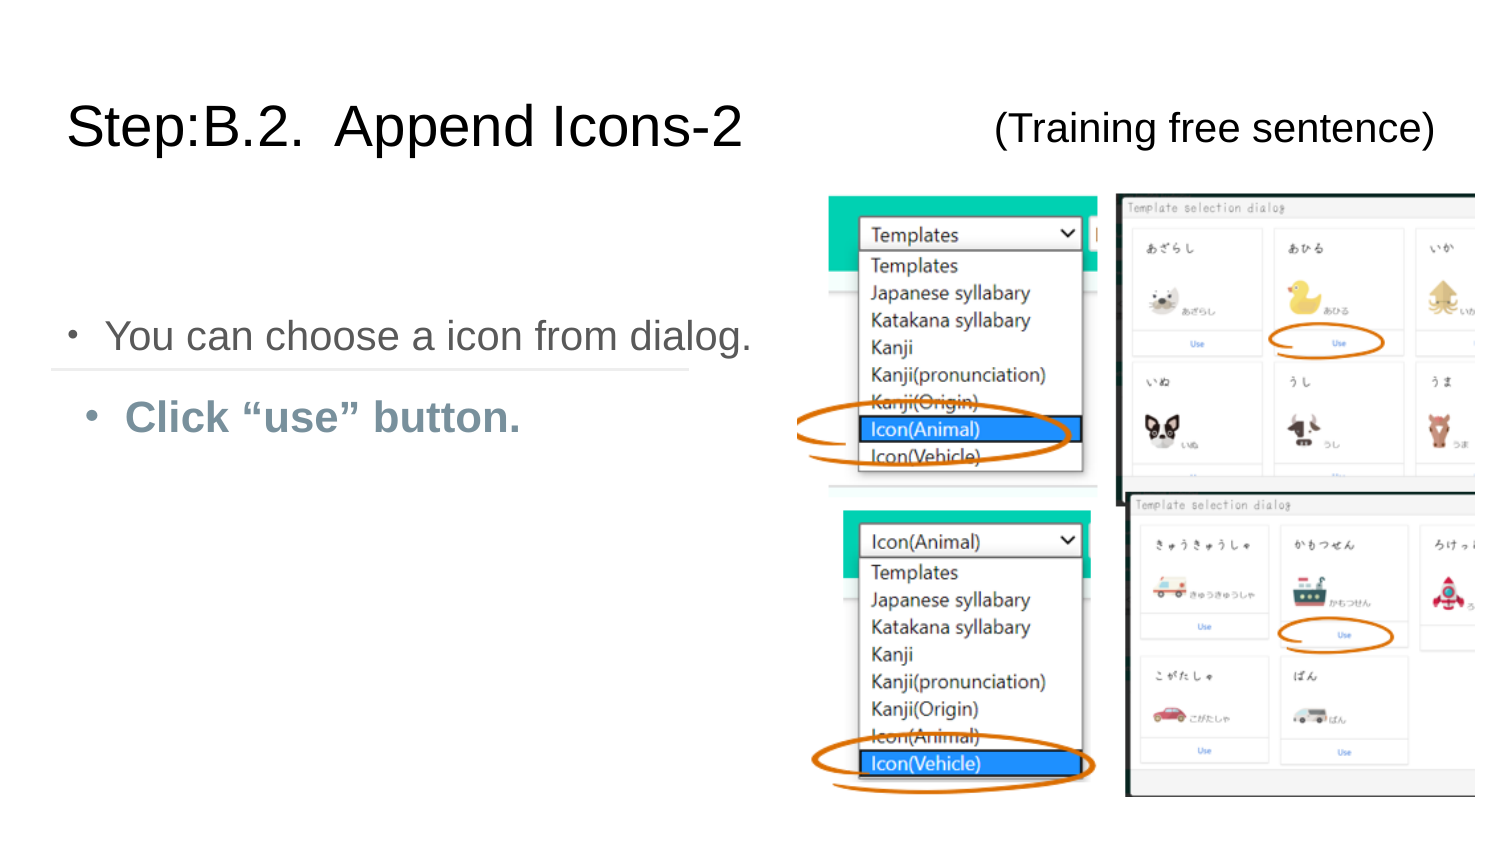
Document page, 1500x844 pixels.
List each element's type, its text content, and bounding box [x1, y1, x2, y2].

title Step:B.2. Append Icons-2 [51, 72, 773, 167]
picture [797, 191, 1476, 797]
list ・You can choose a icon from dialog. [37, 285, 773, 370]
list ・Click “use” button. [55, 382, 685, 457]
title (Training free sentence) [979, 85, 1468, 155]
